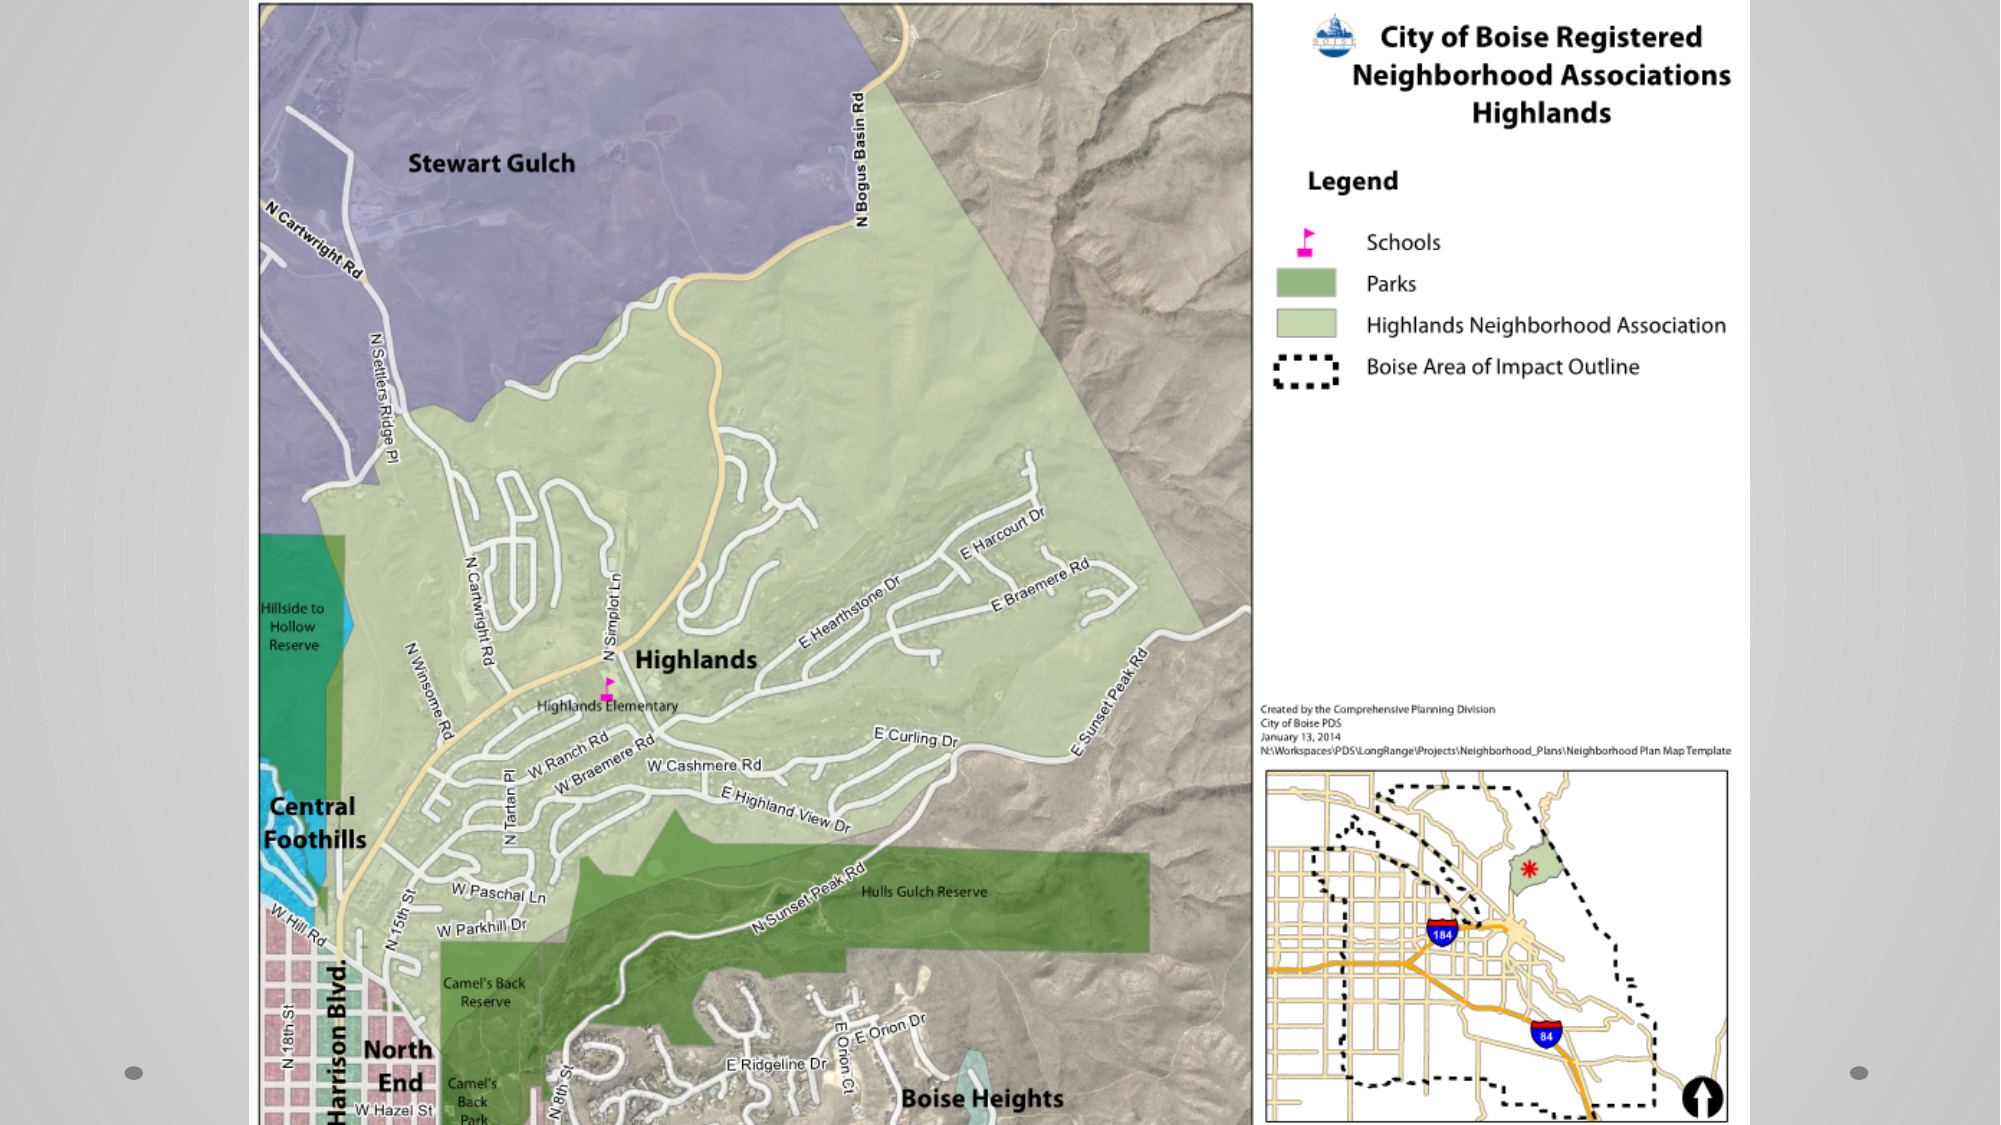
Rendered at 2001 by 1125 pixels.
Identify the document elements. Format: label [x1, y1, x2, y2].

list [249, 0, 1750, 1125]
